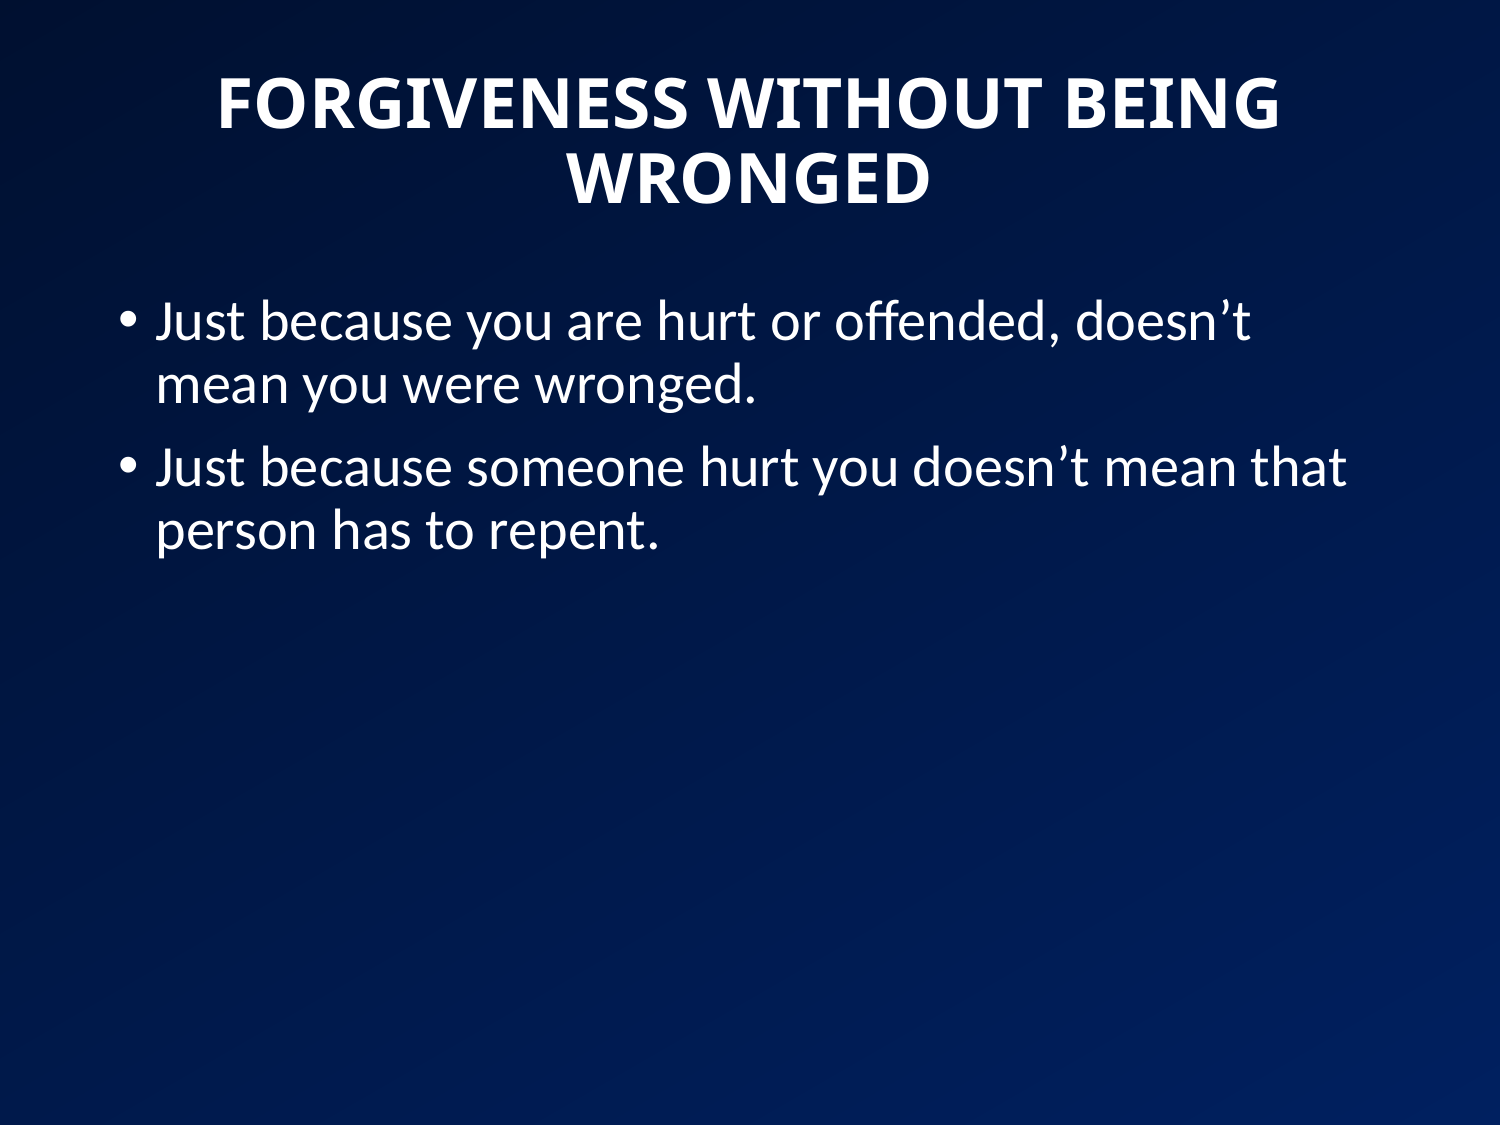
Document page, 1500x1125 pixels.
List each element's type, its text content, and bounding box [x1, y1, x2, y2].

list Just because you are hurt or offended, doesn’t mean you were wronged. Just because someone hurt you doesn’t mean that person has to repent. [103, 282, 1397, 1014]
title FORGIVENESS WITHOUT BEING WRONGED [103, 59, 1397, 228]
